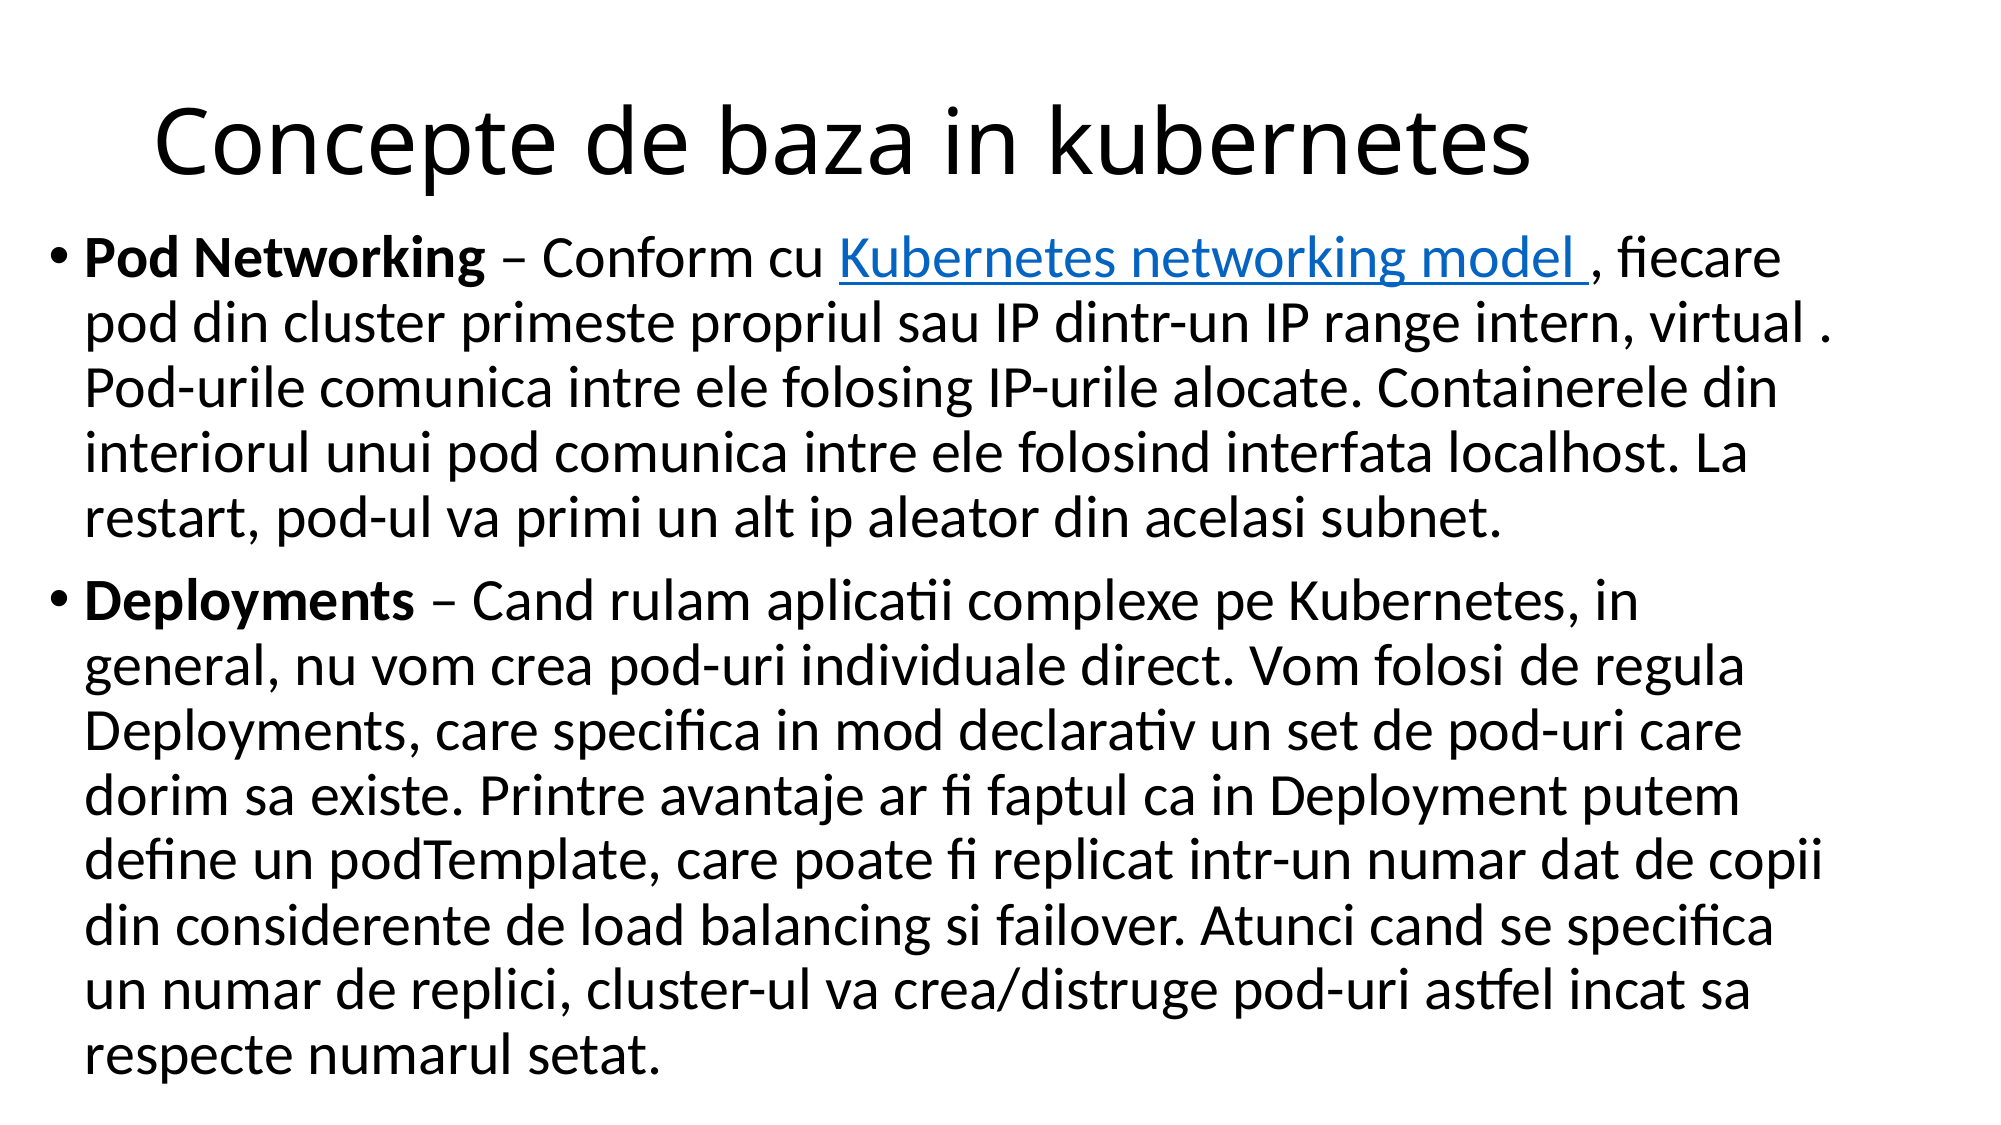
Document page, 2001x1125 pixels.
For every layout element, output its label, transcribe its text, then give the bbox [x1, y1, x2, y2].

title Concepte de baza in kubernetes [137, 35, 1863, 218]
list Pod Networking – Conform cu Kubernetes networking model , fiecare pod din cluster primeste propriul sau IP dintr-un IP range intern, virtual . Pod-urile comunica intre ele folosing IP-urile alocate. Containerele din interiorul unui pod comunica intre ele folosind interfata localhost. La restart, pod-ul va primi un alt ip aleator din acelasi subnet. Deployments – Cand rulam aplicatii complexe pe Kubernetes, in general, nu vom crea pod-uri individuale direct. Vom folosi de regula Deployments, care specifica in mod declarativ un set de pod-uri care dorim sa existe. Printre avantaje ar fi faptul ca in Deployment putem define un podTemplate, care poate fi replicat intr-un numar dat de copii din considerente de load balancing si failover. Atunci cand se specifica un numar de replici, cluster-ul va crea/distruge pod-uri astfel incat sa respecte numarul setat. [33, 218, 1863, 1109]
